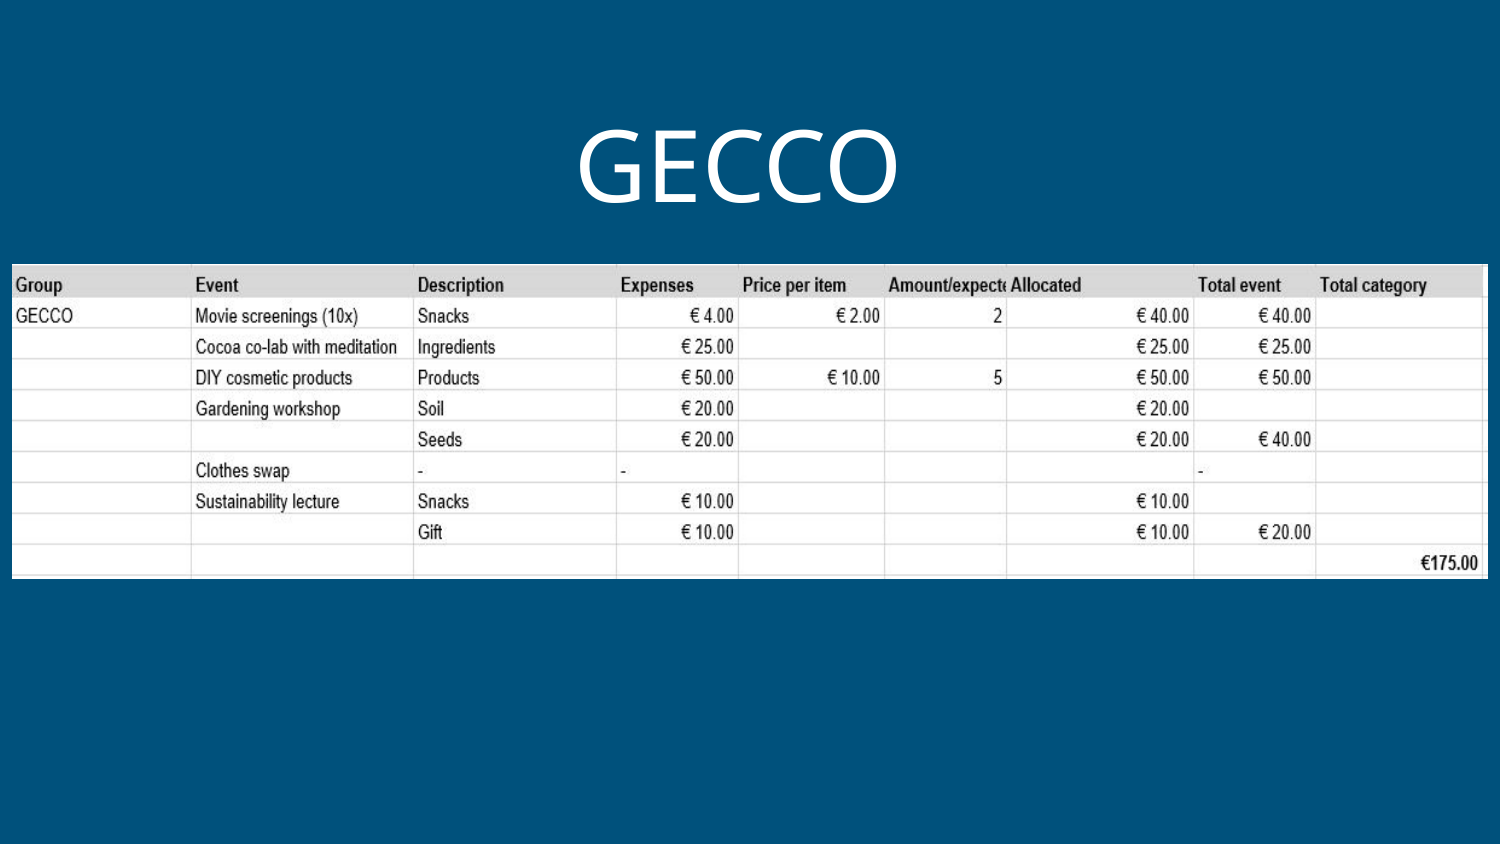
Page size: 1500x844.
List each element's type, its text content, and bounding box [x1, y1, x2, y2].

title GECCO [80, 86, 1397, 240]
picture [13, 265, 1487, 578]
